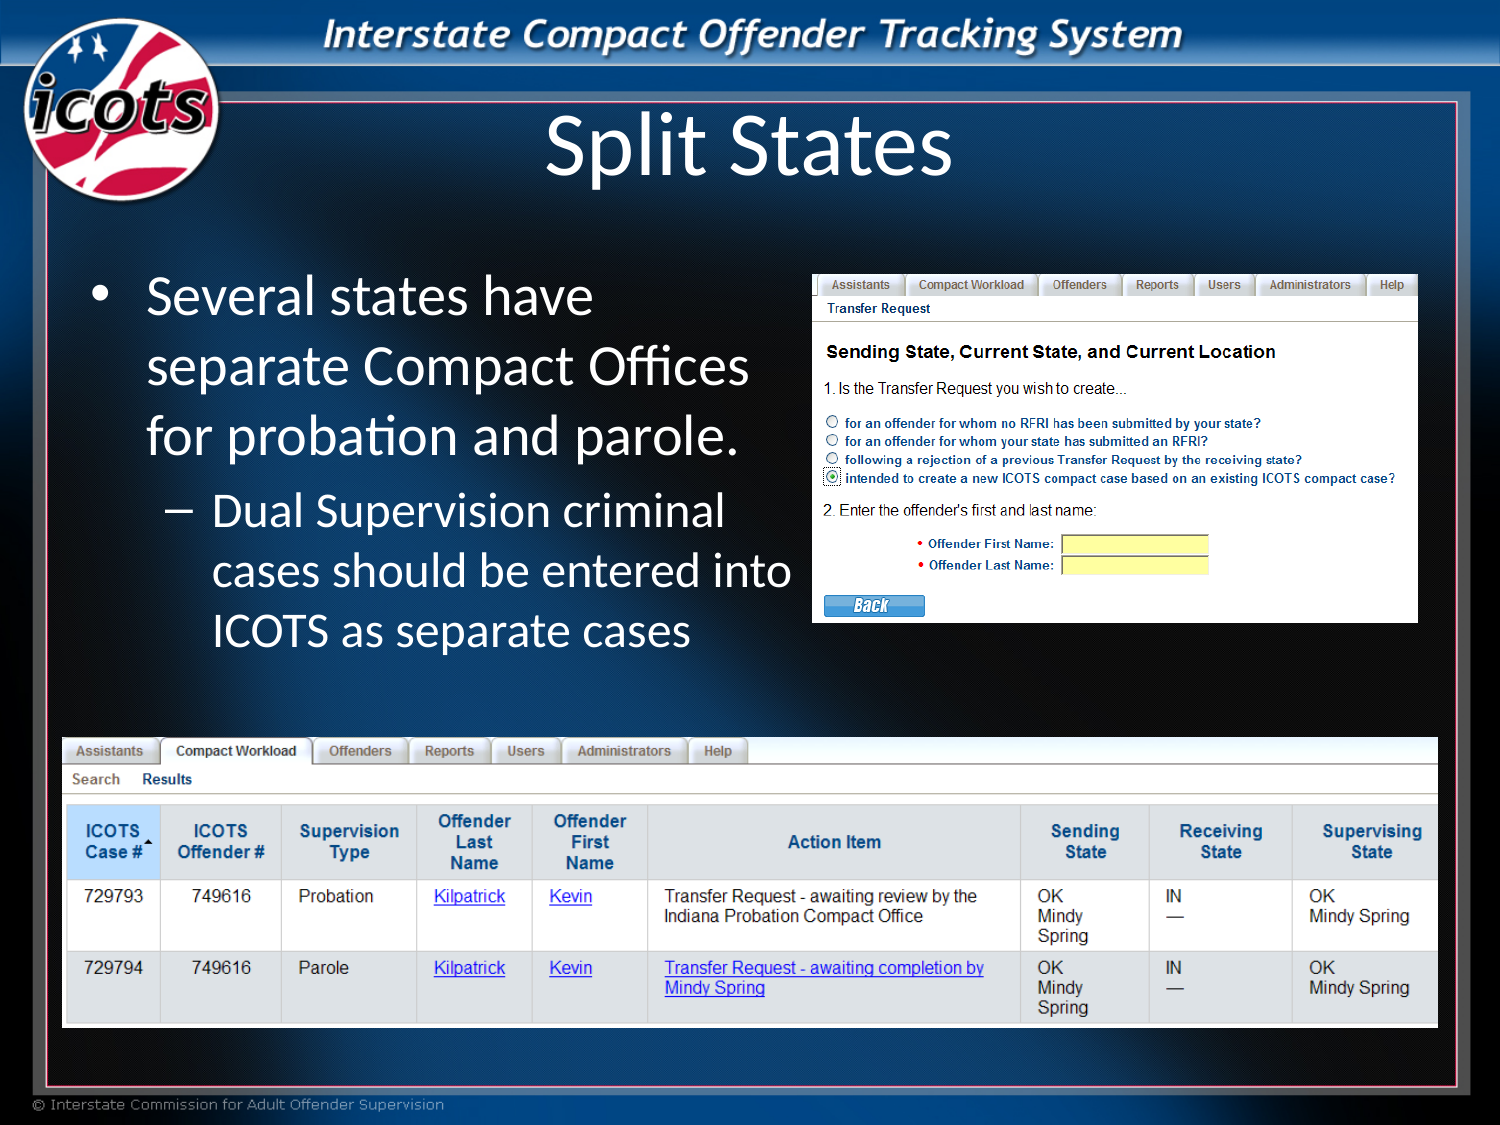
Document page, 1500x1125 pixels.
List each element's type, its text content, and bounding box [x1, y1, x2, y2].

list Several states have separate Compact Offices for probation and parole. Dual Supervision criminal cases should be entered into ICOTS as separate cases [75, 249, 813, 735]
title Split States [75, 45, 1425, 233]
picture [0, 0, 1500, 1125]
